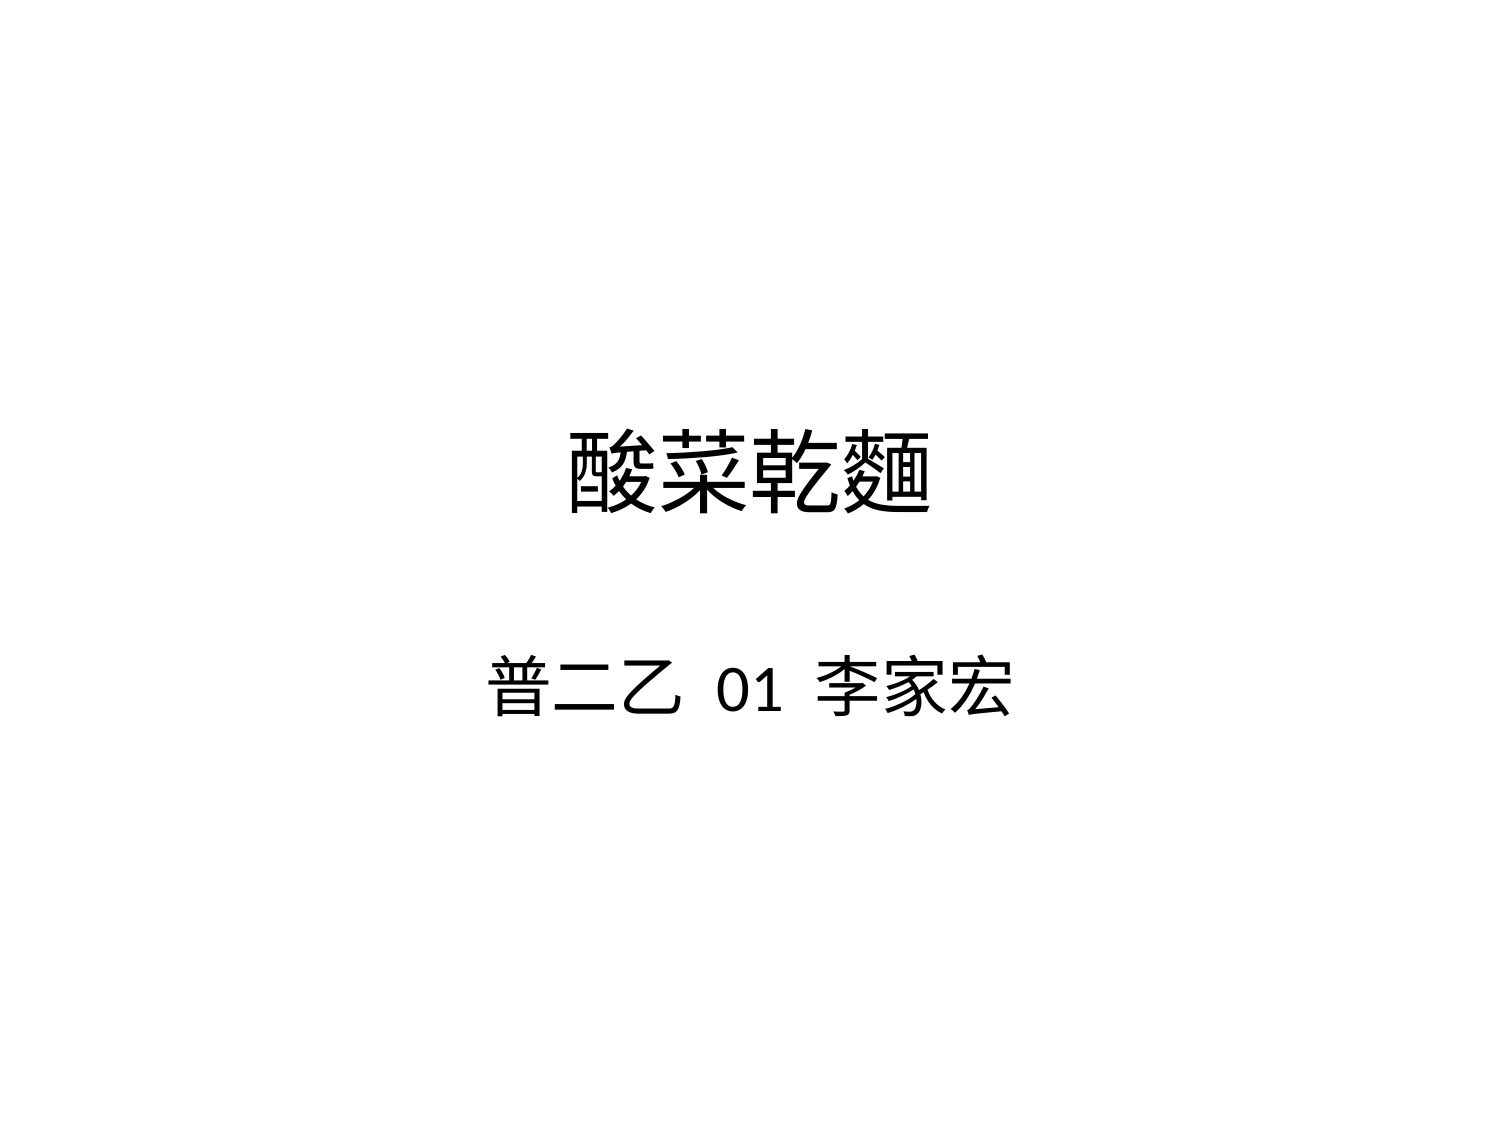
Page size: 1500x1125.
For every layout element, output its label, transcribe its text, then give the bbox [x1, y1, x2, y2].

subtitle 普二乙 01 李家宏 [225, 637, 1275, 925]
title 酸菜乾麵 [112, 349, 1388, 591]
